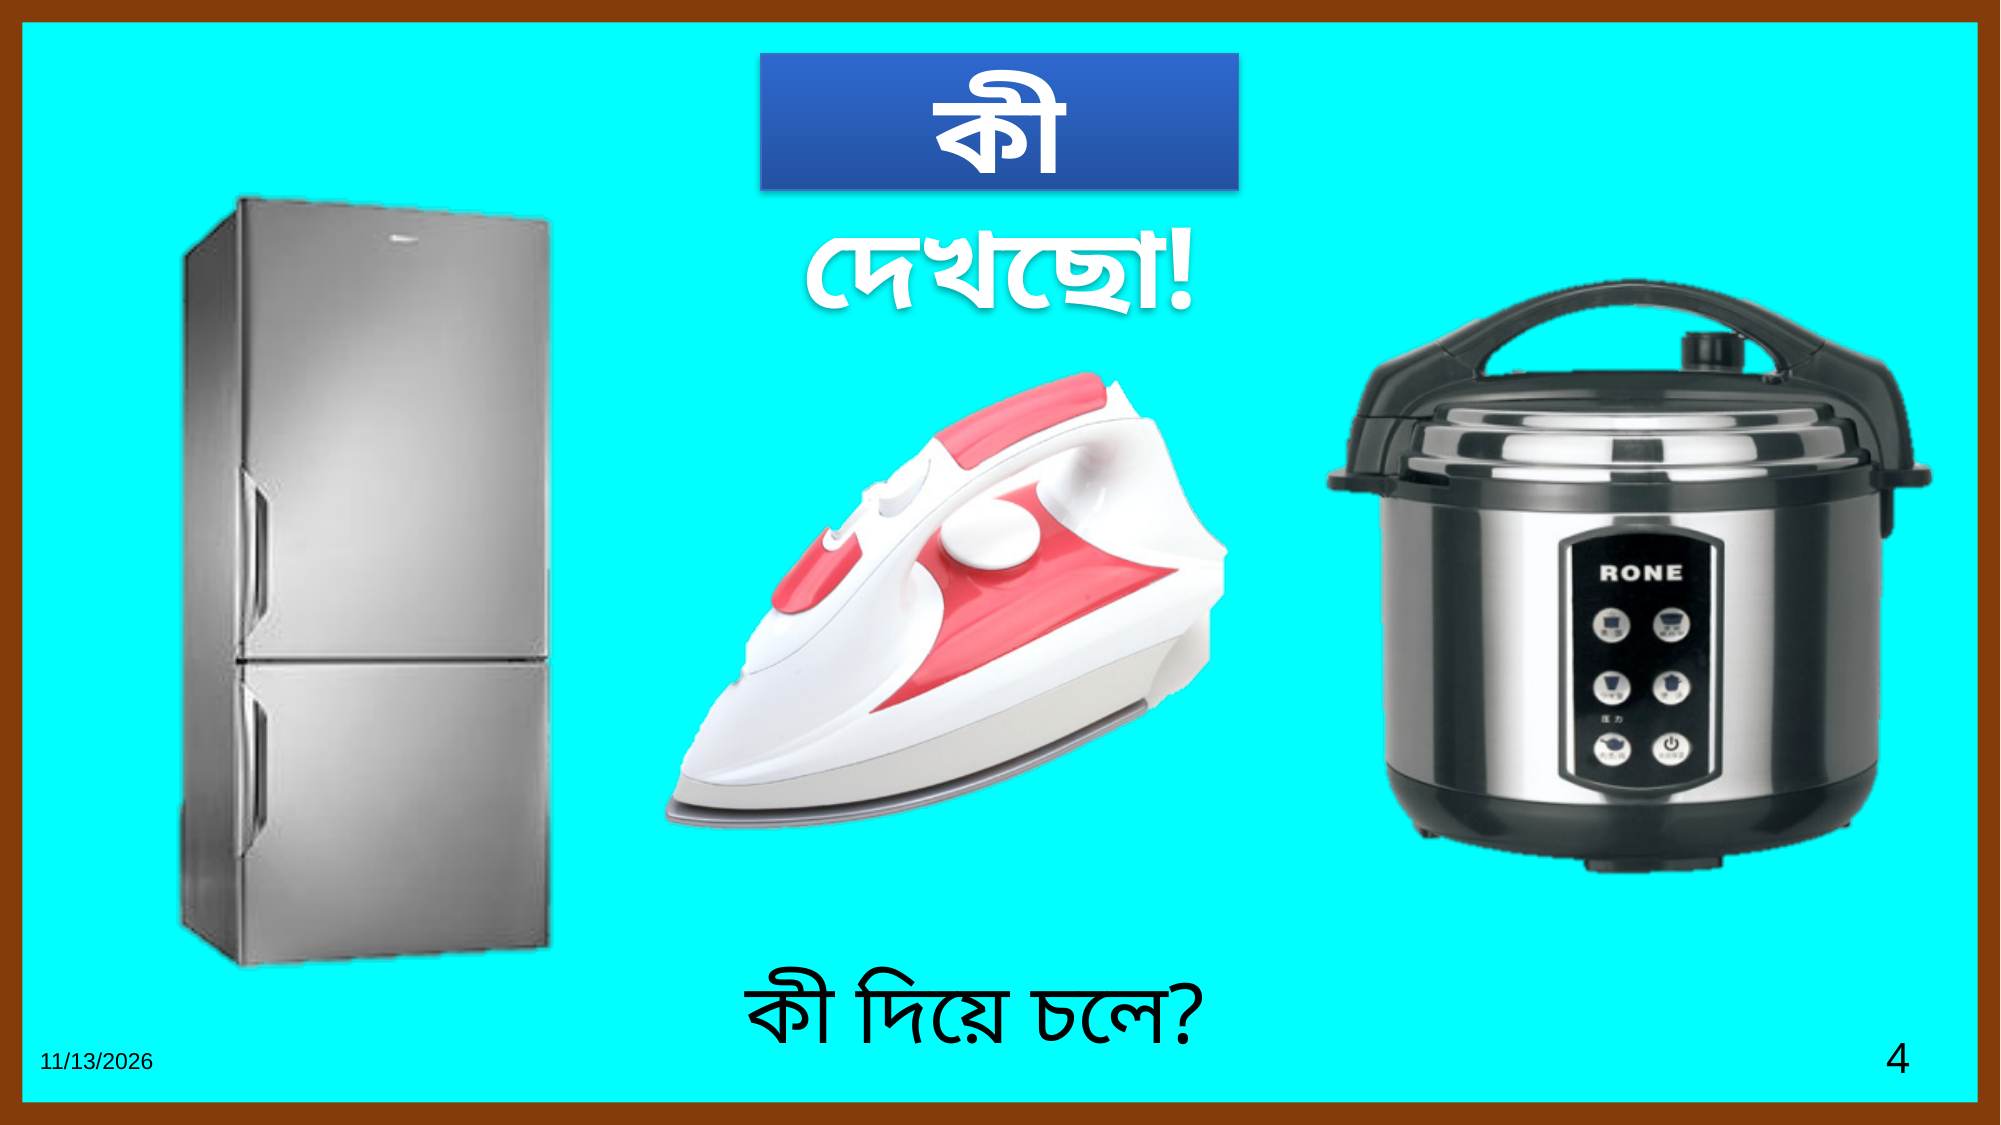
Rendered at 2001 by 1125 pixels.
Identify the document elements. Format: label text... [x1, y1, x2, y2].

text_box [662, 237, 1962, 900]
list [83, 147, 635, 993]
slide_number 4 [1835, 1037, 1925, 1084]
text_box কী দিয়ে চলে? [662, 952, 1288, 1068]
title কী দেখছো! [760, 53, 1239, 191]
slide_number 27-Jul-21 [24, 1037, 288, 1084]
